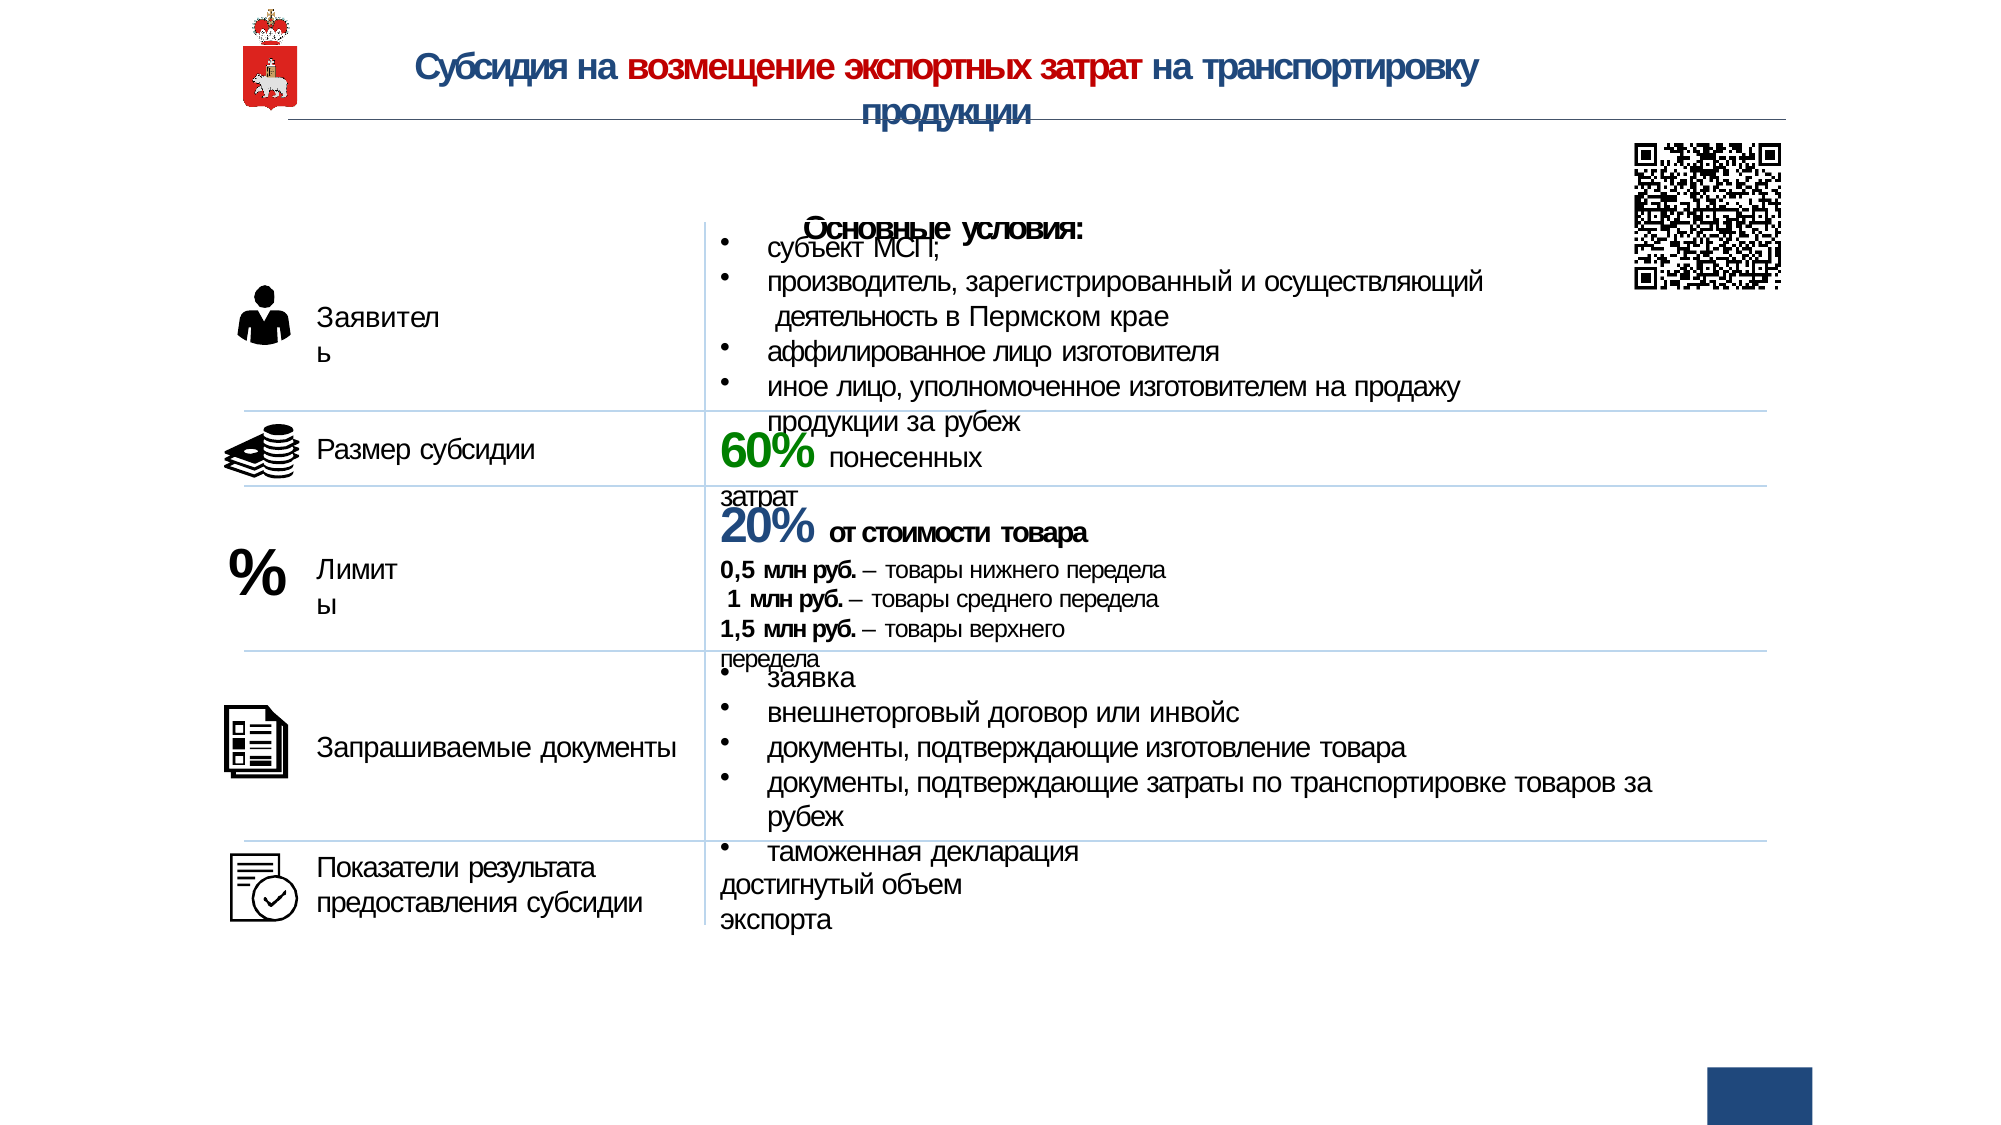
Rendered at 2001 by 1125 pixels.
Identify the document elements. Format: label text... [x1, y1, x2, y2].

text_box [224, 130, 1794, 922]
text_box [243, 9, 298, 111]
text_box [241, 922, 1771, 929]
text_box Субсидия на возмещение экспортных затрат на транспортировку продукции Основные условия: [324, 120, 1570, 130]
slide_number 51 [1599, 746, 2000, 1125]
text_box достигнутый объем экспорта [717, 929, 1083, 936]
text_box Субсидия на возмещение экспортных затрат на транспортировку продукции Основные условия: [324, 39, 1570, 119]
